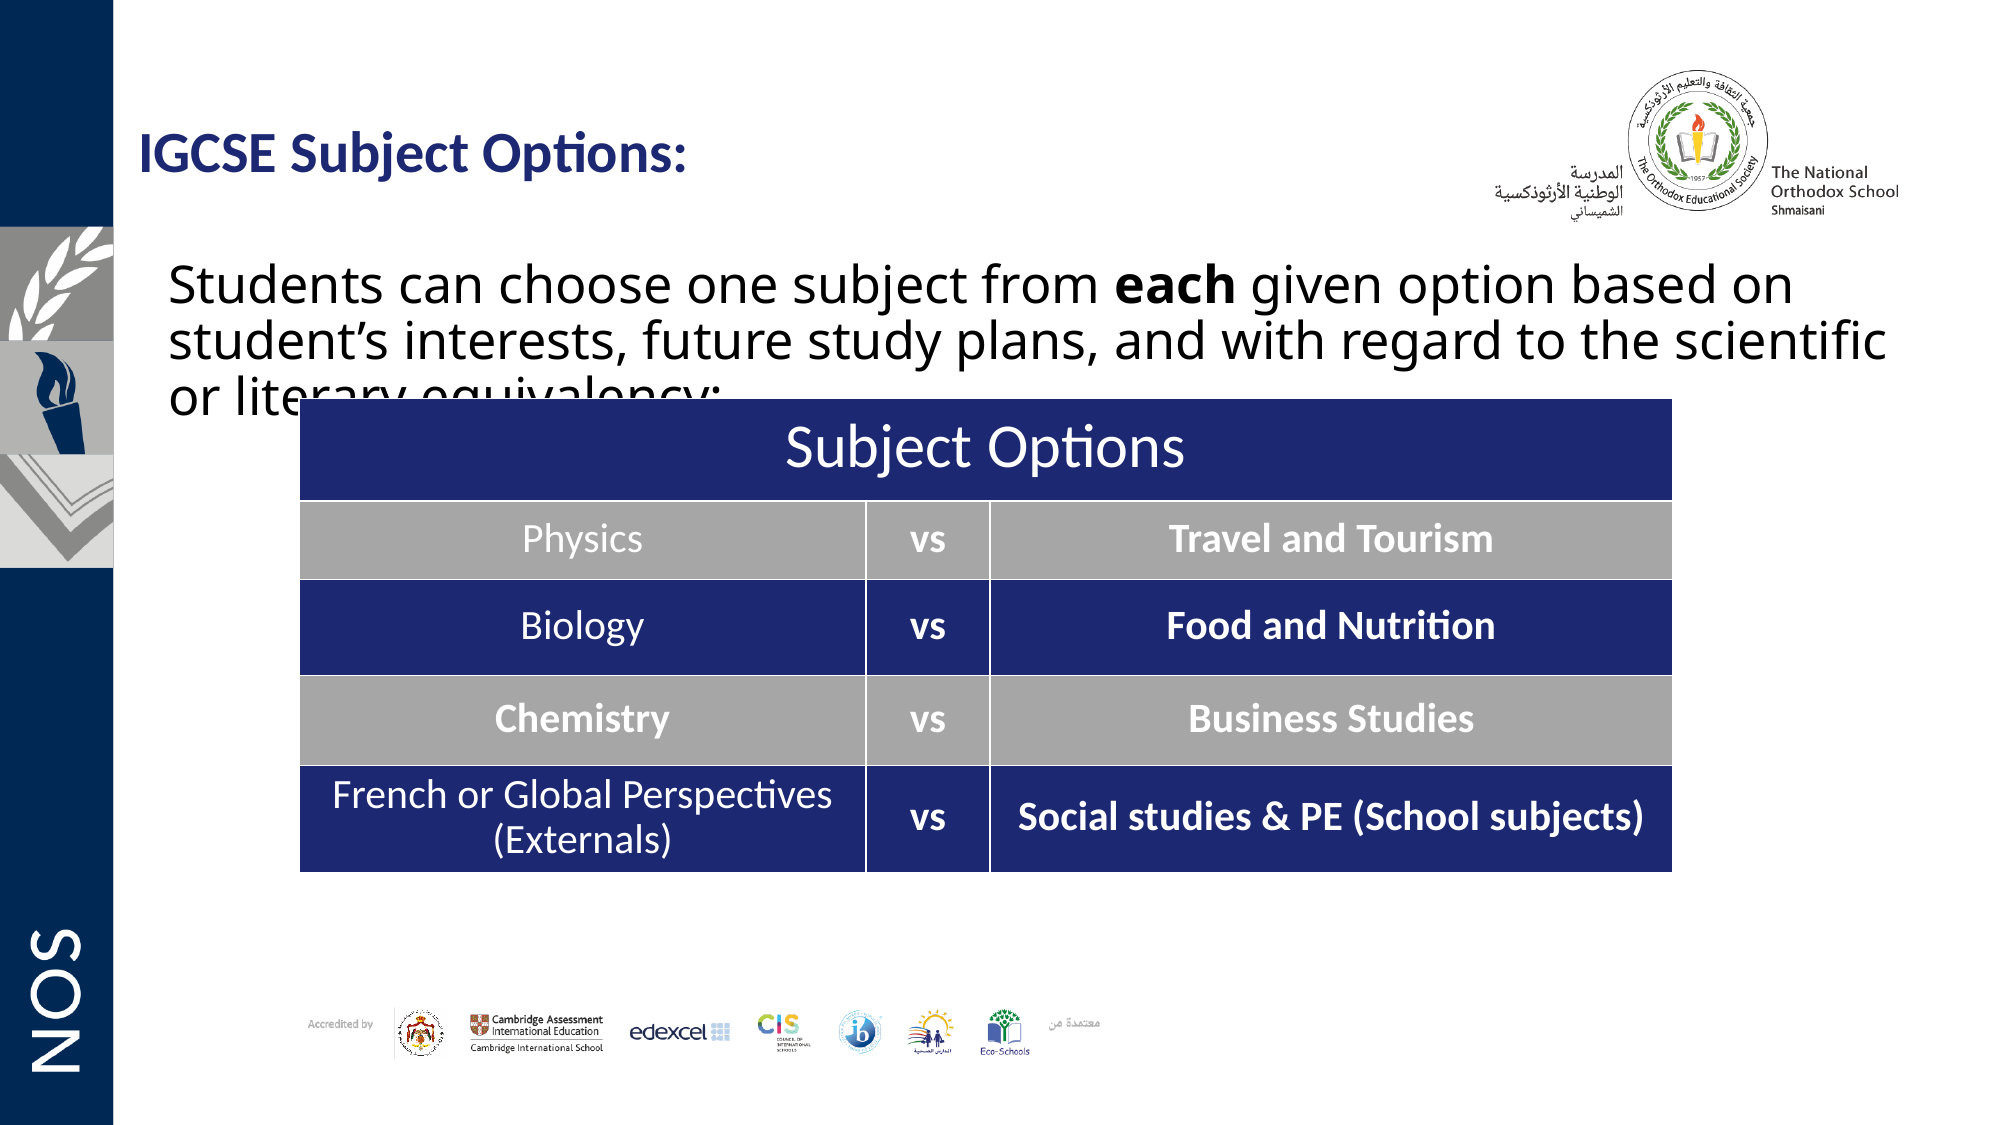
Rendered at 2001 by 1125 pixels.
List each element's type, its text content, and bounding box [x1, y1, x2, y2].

picture [1495, 70, 1899, 223]
table_cell vs [867, 766, 989, 872]
table_cell vs [867, 580, 989, 675]
table_cell Food and Nutrition [991, 580, 1672, 675]
table_header Subject Options [335, 399, 1672, 500]
text_box IGCSE Subject Options: [335, 107, 1495, 192]
table_cell French or Global Perspectives (Externals) [335, 766, 865, 872]
table_cell Social studies & PE (School subjects) [991, 766, 1672, 872]
table_cell Biology [335, 580, 865, 675]
text_box Students can choose one subject from each given option based on student’s interests, future study plans, and with regard to the scientific or literary equivalency: [335, 250, 1960, 468]
table_cell Physics [335, 502, 865, 579]
picture [0, 0, 1100, 1125]
table_cell Chemistry [335, 676, 865, 765]
table_cell vs [867, 502, 989, 579]
table_cell Travel and Tourism [991, 502, 1672, 579]
table_cell Business Studies [991, 676, 1672, 765]
table_cell vs [867, 676, 989, 765]
